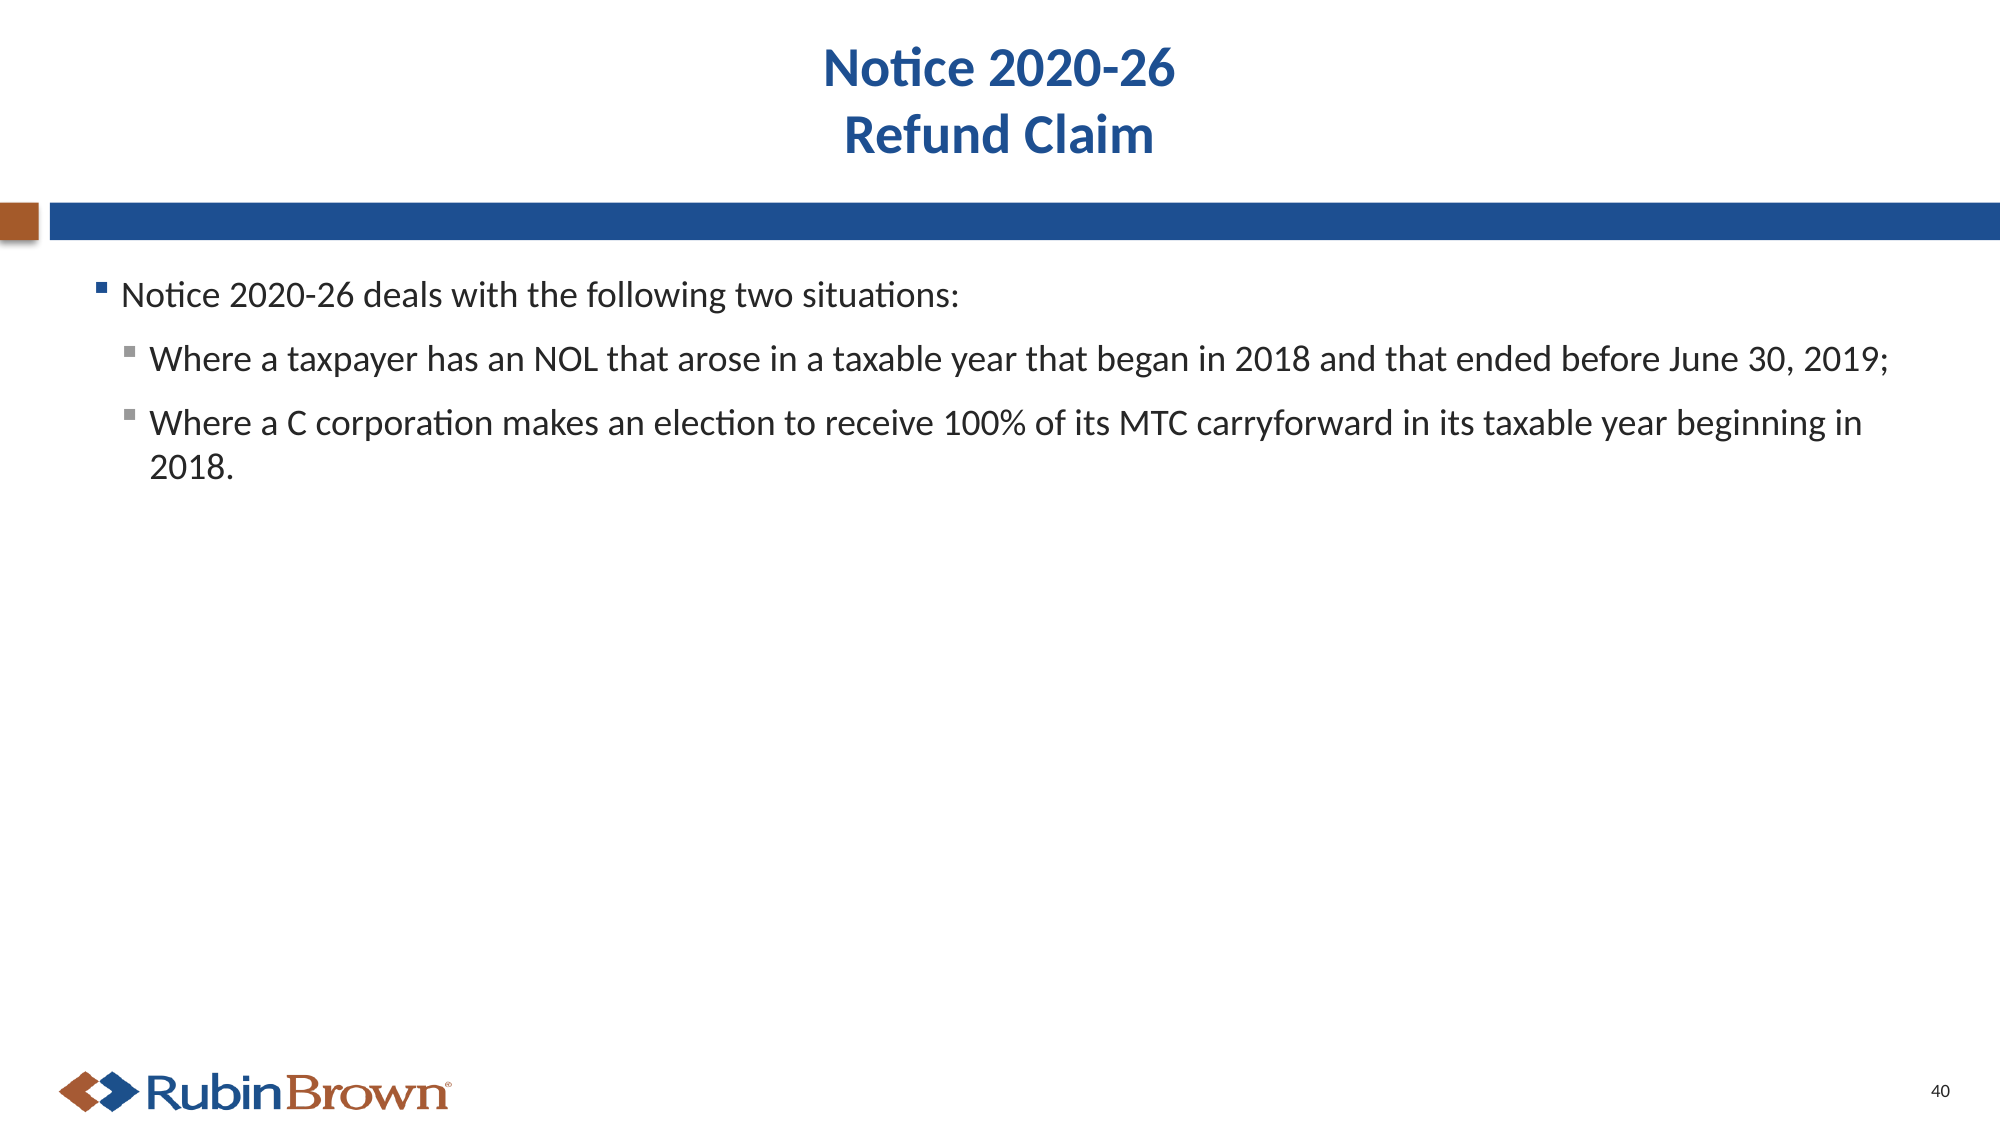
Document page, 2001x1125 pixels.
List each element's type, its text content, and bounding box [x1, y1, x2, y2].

slide_number 40 [1850, 1066, 1950, 1115]
picture [50, 1066, 467, 1115]
list Notice 2020-26 deals with the following two situations: Where a taxpayer has an NOL that arose in a taxable year that began in 2018 and that ended before June 30, 2019; Where a C corporation makes an election to receive 100% of its MTC carryforward in its taxable year beginning in 2018. [49, 262, 1951, 1051]
title Notice 2020-26 Refund Claim [49, 0, 1951, 196]
